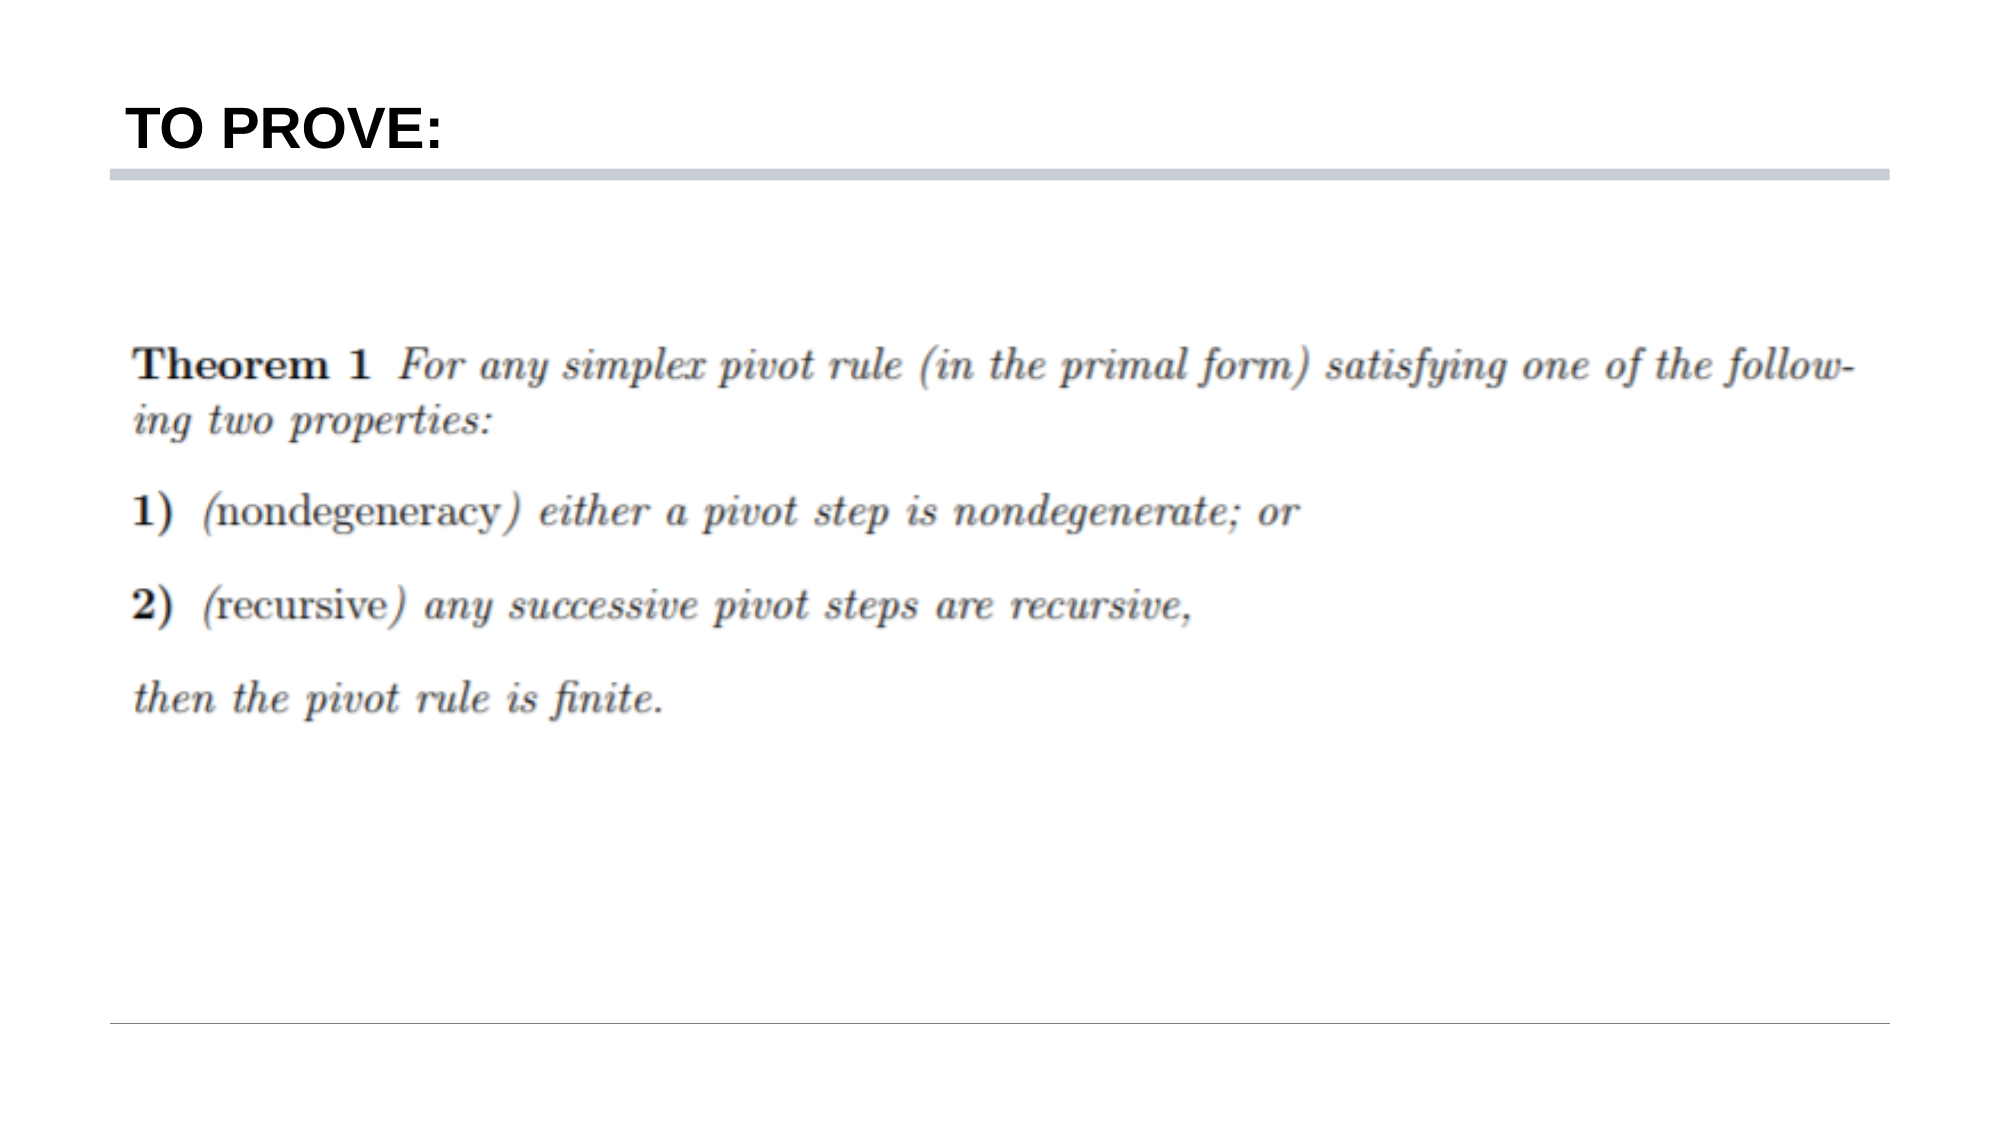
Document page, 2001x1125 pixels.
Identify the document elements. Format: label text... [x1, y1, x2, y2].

title TO PROVE: [109, 0, 1890, 169]
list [109, 304, 1891, 740]
